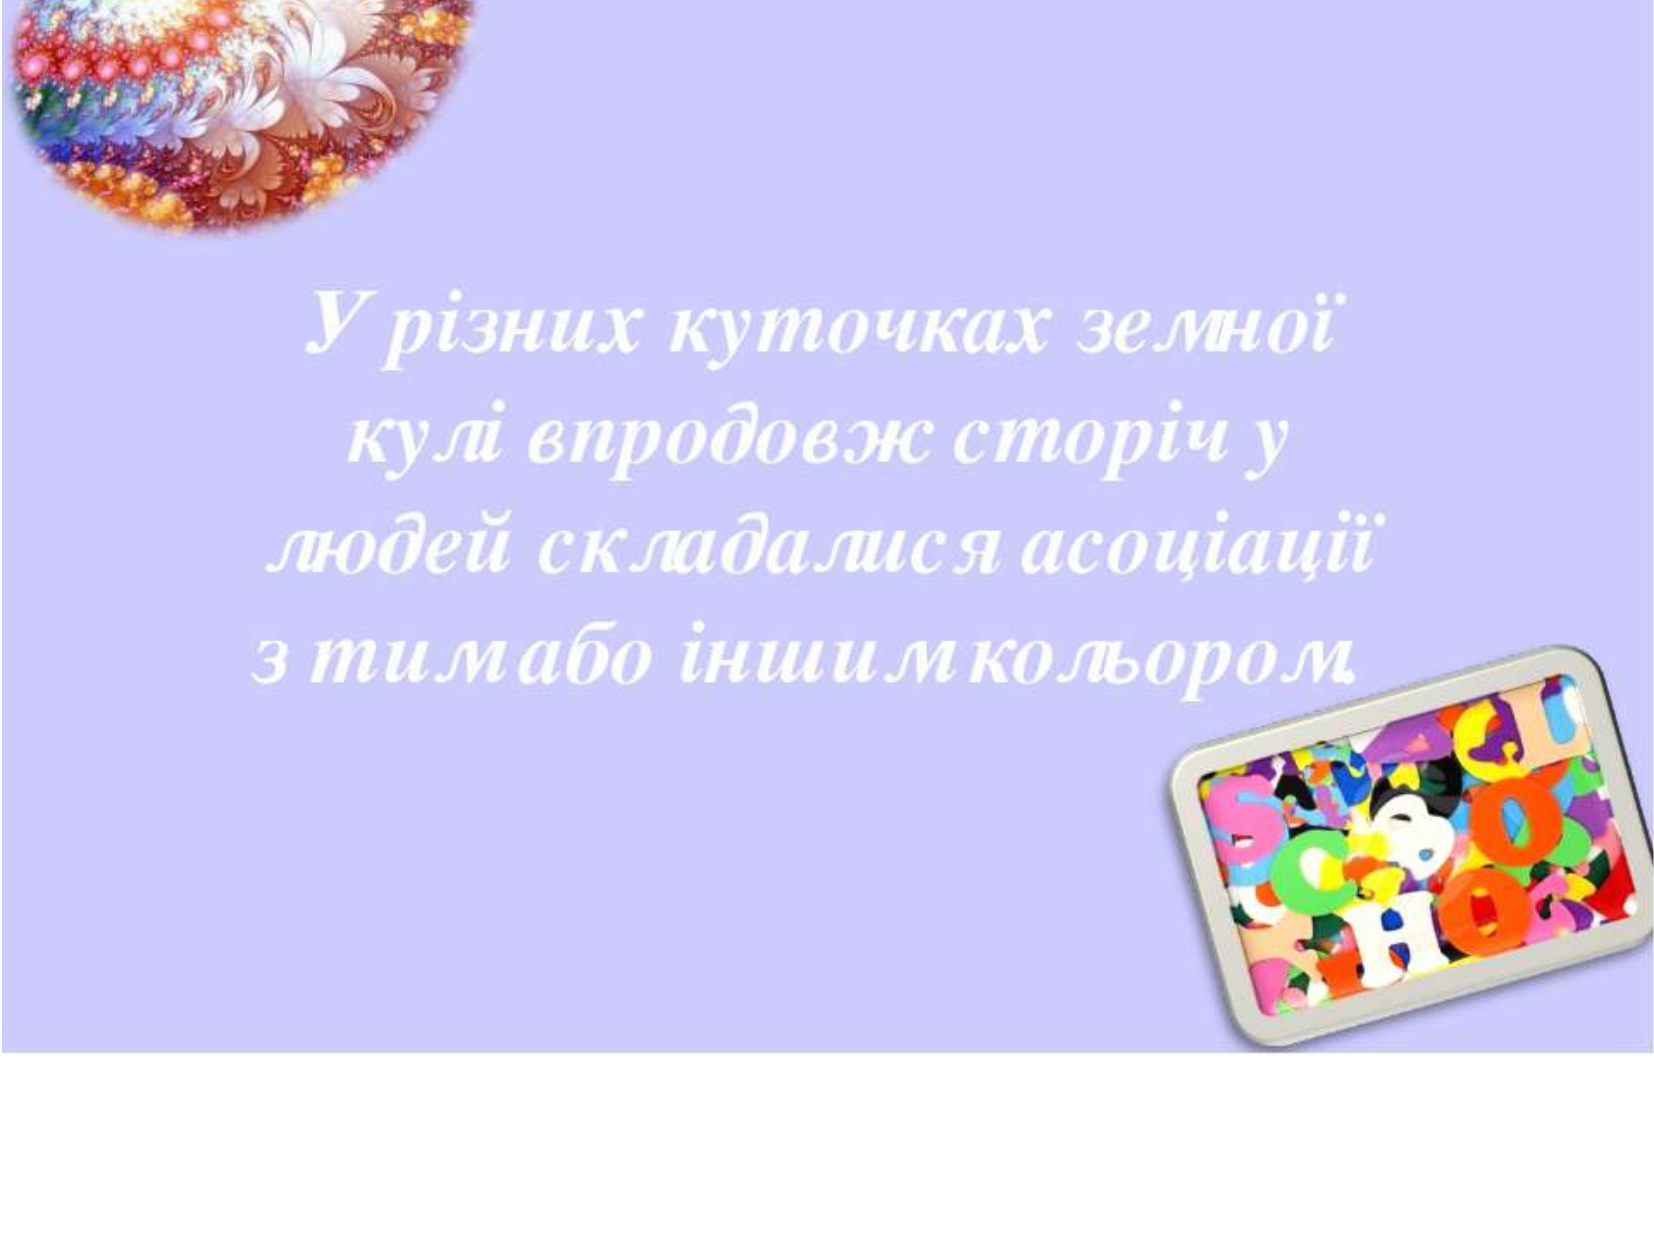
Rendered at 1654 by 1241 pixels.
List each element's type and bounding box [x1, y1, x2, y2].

picture [1, 0, 1654, 1055]
